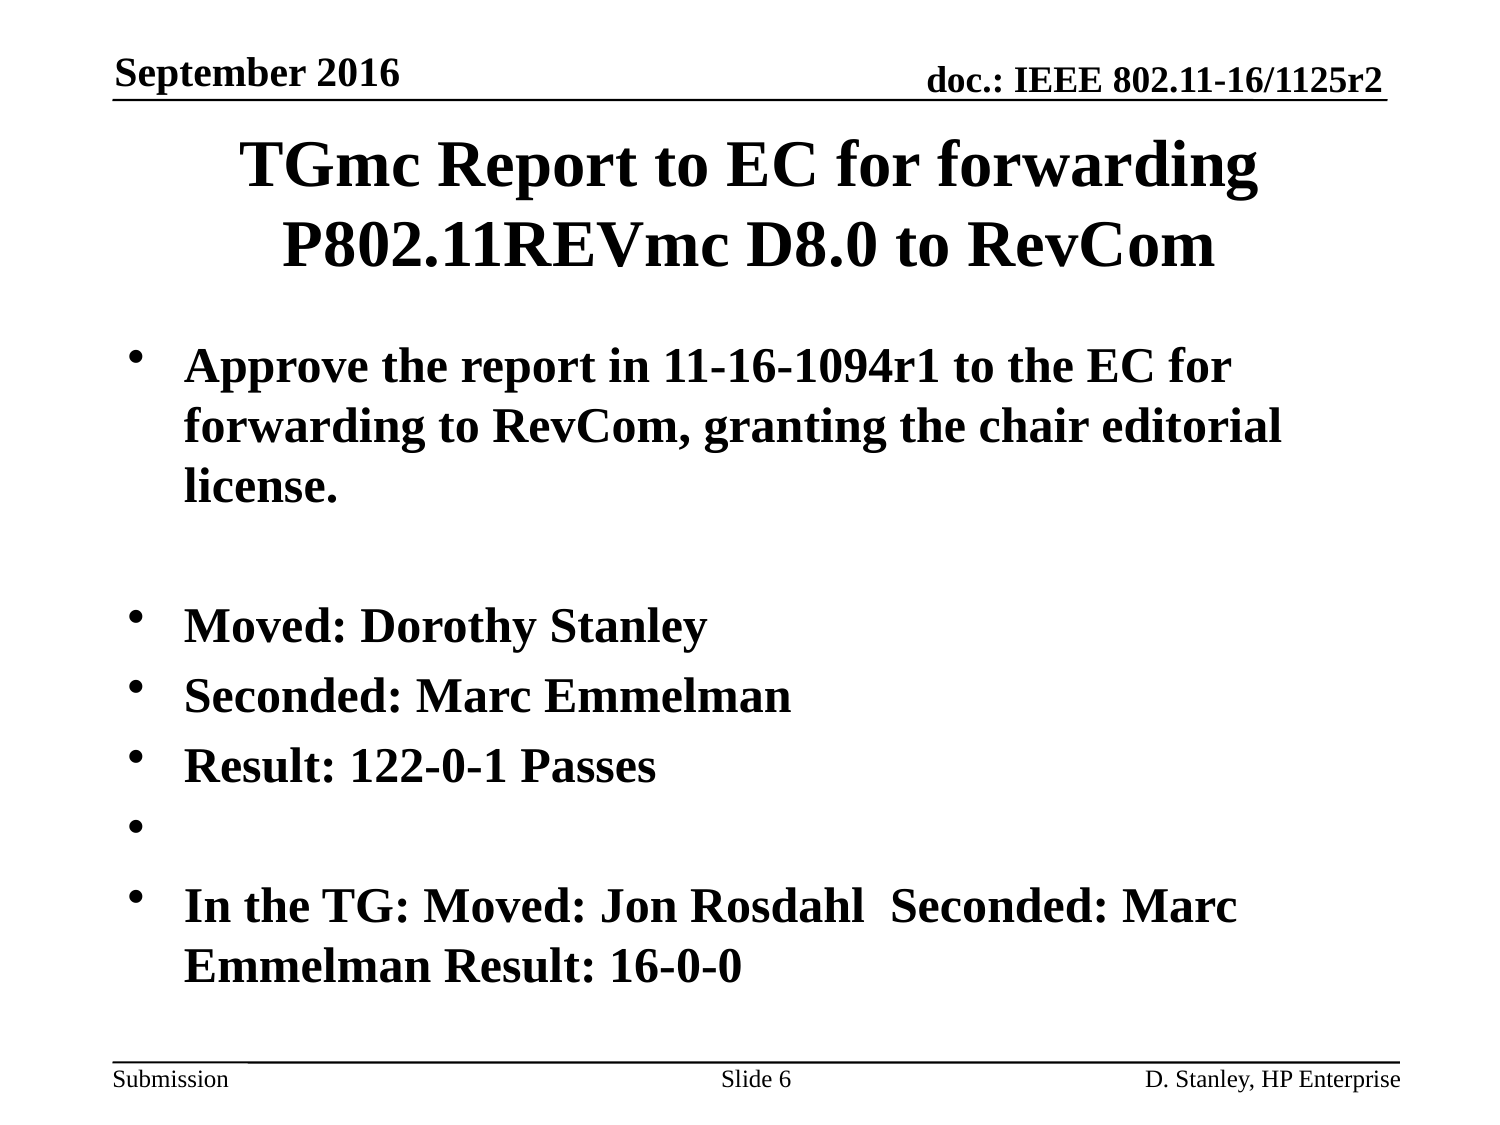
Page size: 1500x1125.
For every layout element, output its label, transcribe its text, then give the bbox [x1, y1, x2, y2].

title TGmc Report to EC for forwarding P802.11REVmc D8.0 to RevCom [112, 112, 1388, 288]
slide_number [114, 49, 423, 95]
slide_number Slide 6 [712, 1061, 800, 1093]
footer D. Stanley, HP Enterprise [878, 1061, 1402, 1093]
list Approve the report in 11-16-1094r1 to the EC for forwarding to RevCom, granting the chair editorial license. Moved: Dorothy Stanley Seconded: Marc Emmelman Result: 122-0-1 Passes In the TG: Moved: Jon Rosdahl Seconded: Marc Emmelman Result: 16-0-0 [112, 324, 1463, 1038]
